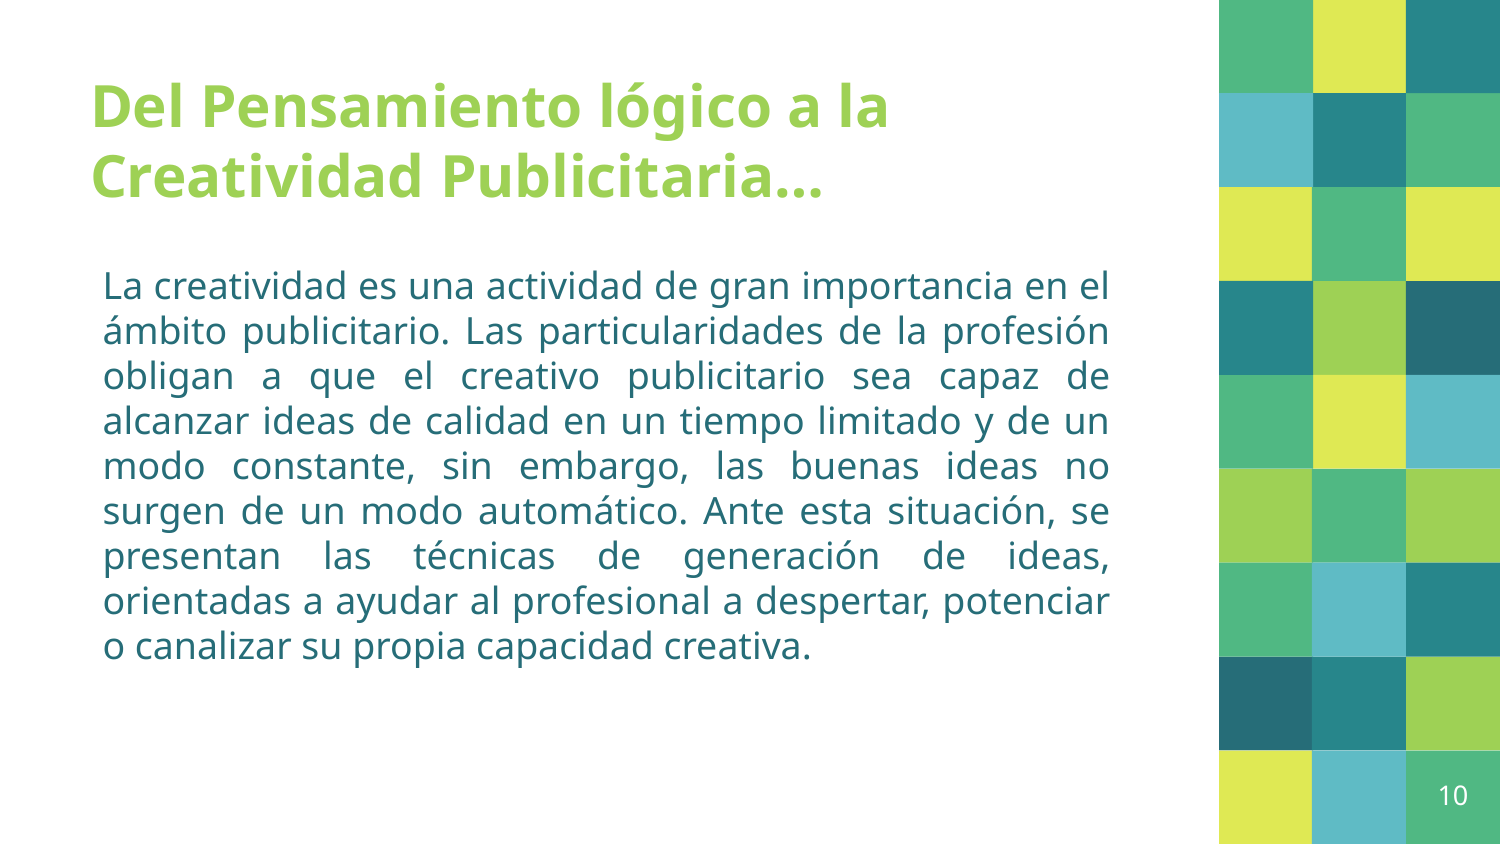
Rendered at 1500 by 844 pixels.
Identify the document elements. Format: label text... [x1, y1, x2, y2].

title Del Pensamiento lógico a la Creatividad Publicitaria… [75, 83, 1127, 225]
slide_number 10 [1405, 749, 1500, 844]
list La creatividad es una actividad de gran importancia en el ámbito publicitario. Las particularidades de la profesión obligan a que el creativo publicitario sea capaz de alcanzar ideas de calidad en un tiempo limitado y de un modo constante, sin embargo, las buenas ideas no surgen de un modo automático. Ante esta situación, se presentan las técnicas de generación de ideas, orientadas a ayudar al profesional a despertar, potenciar o canalizar su propia capacidad creativa. [75, 246, 1127, 783]
